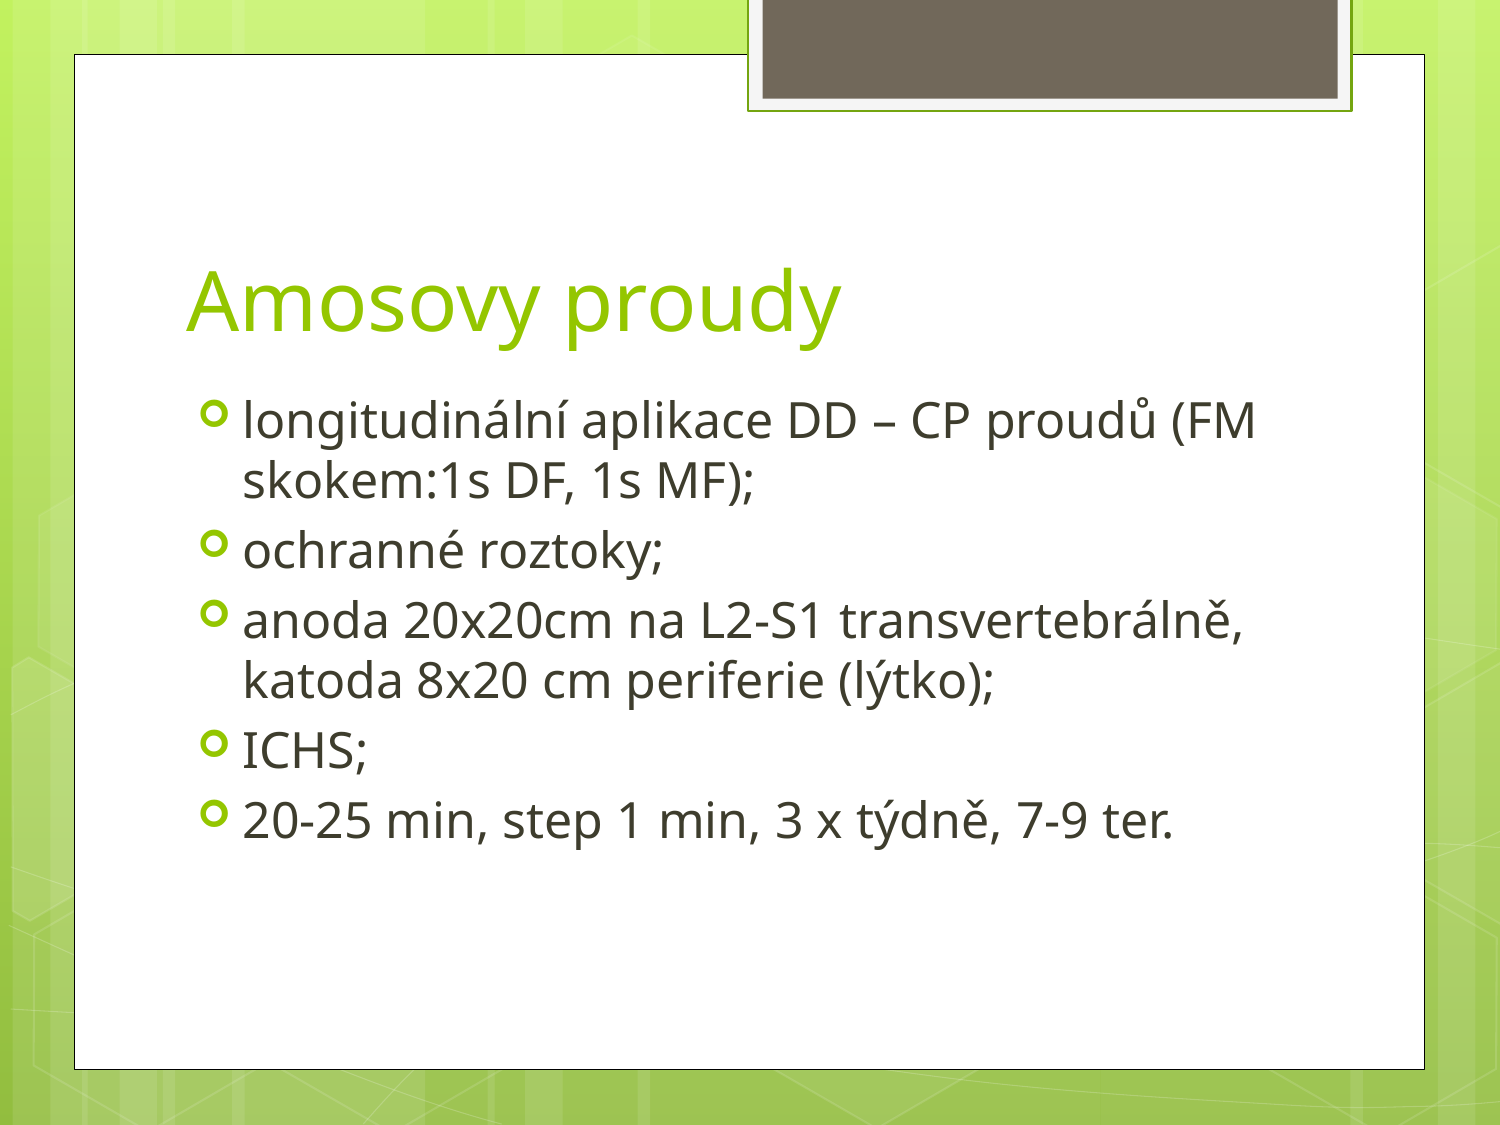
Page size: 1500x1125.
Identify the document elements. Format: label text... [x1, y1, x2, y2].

title Amosovy proudy [171, 168, 1324, 357]
list longitudinální aplikace DD – CP proudů (FM skokem:1s DF, 1s MF); ochranné roztoky; anoda 20x20cm na L2-S1 transvertebrálně, katoda 8x20 cm periferie (lýtko); ICHS; 20-25 min, step 1 min, 3 x týdně, 7-9 ter. [171, 381, 1283, 957]
